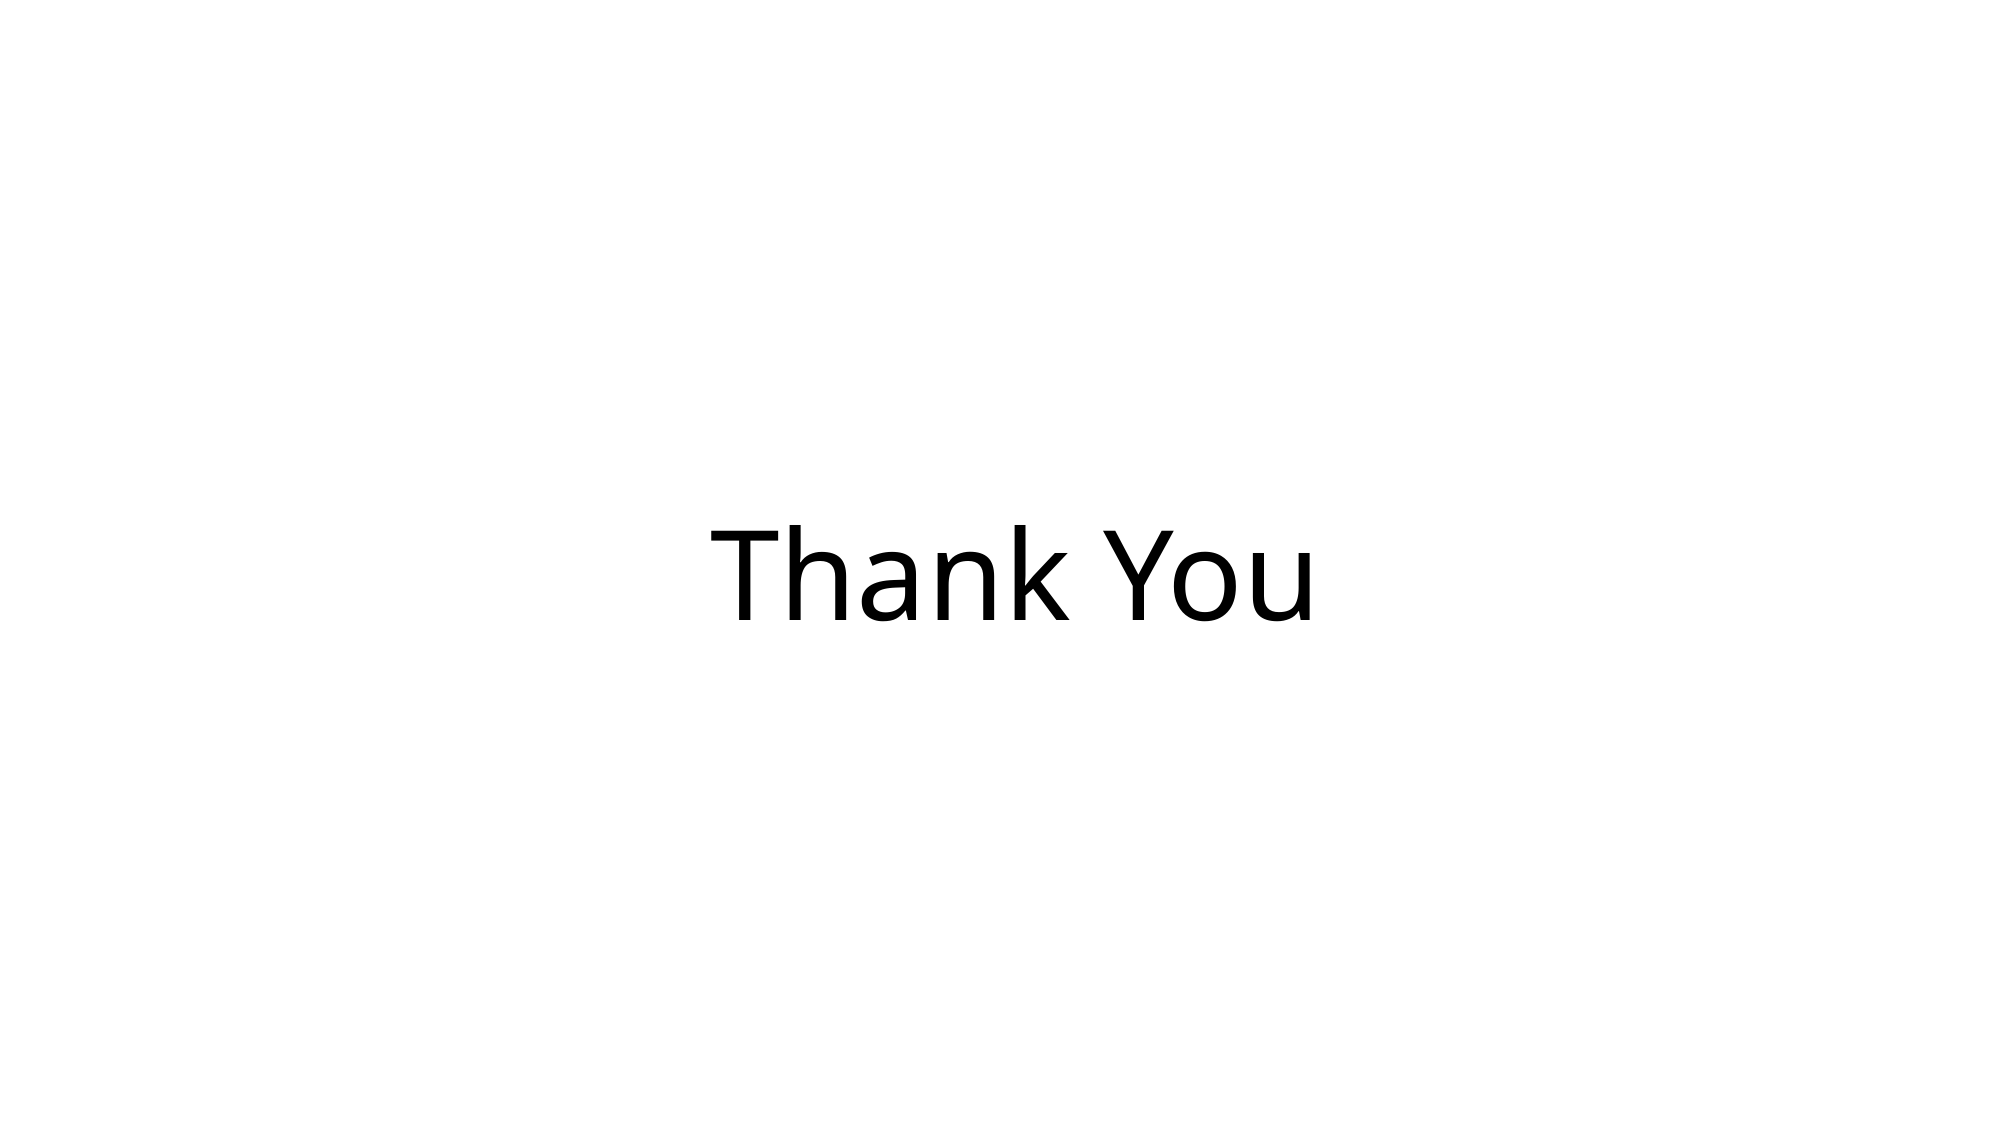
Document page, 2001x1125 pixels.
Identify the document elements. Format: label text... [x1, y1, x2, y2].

title Thank You [72, 474, 1960, 655]
